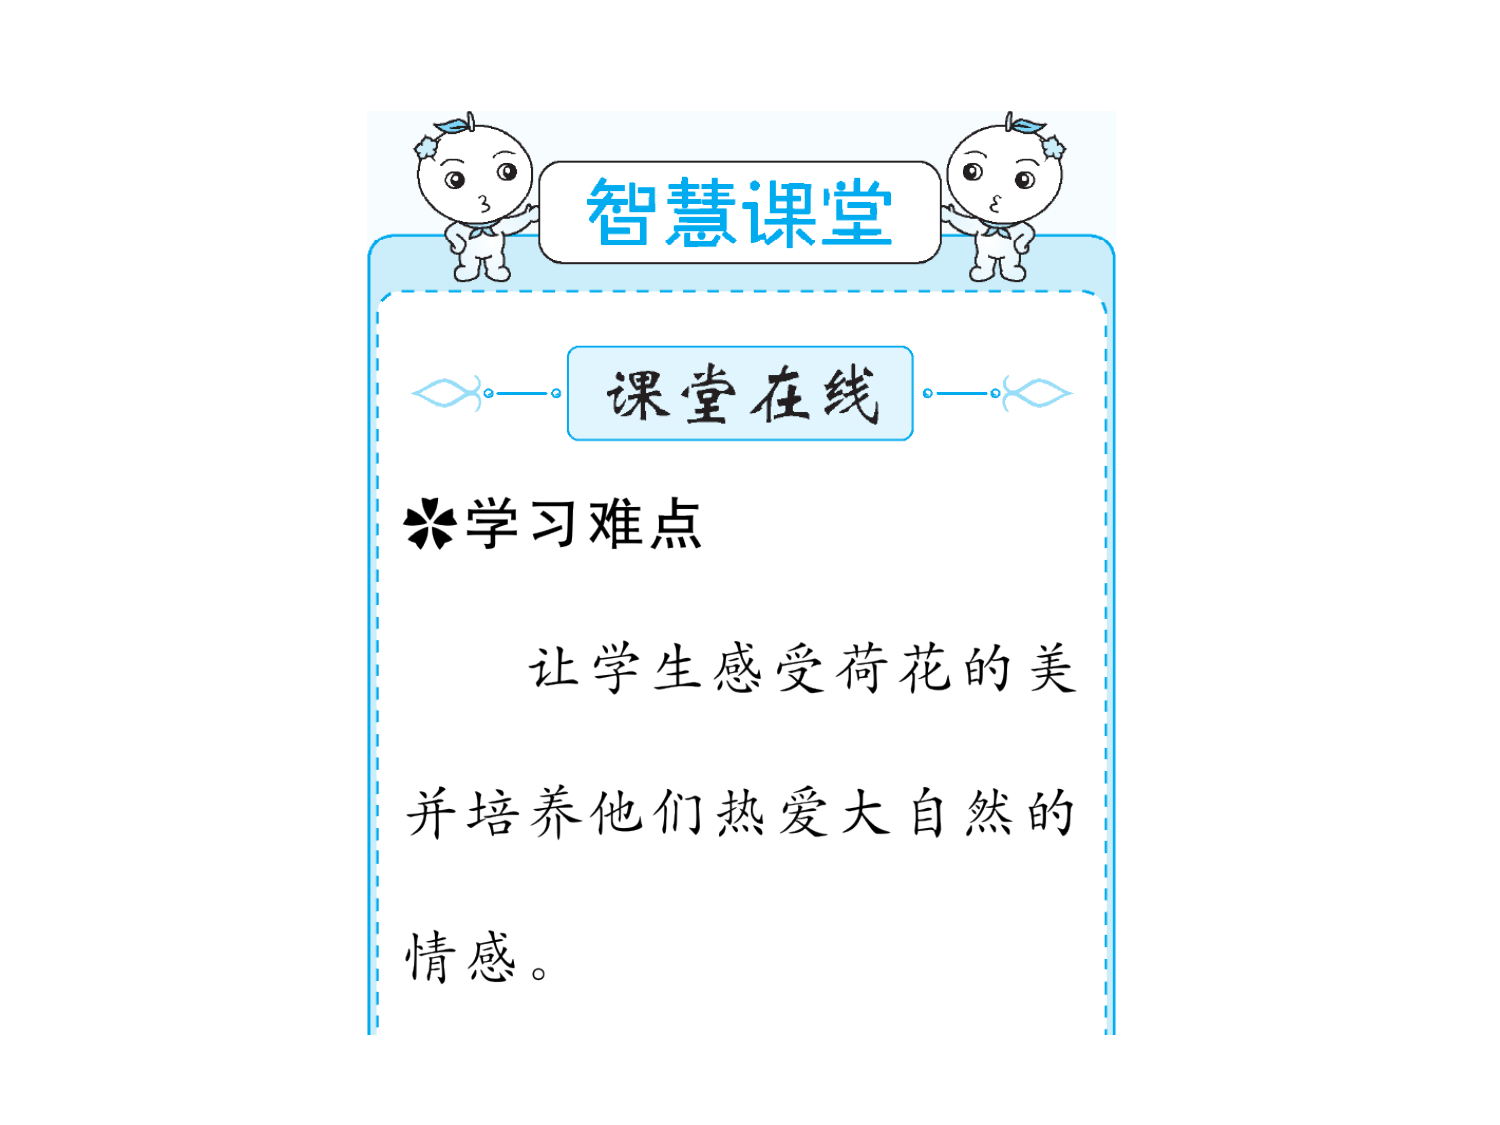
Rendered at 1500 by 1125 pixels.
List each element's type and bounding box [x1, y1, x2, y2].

picture [362, 89, 1134, 1035]
